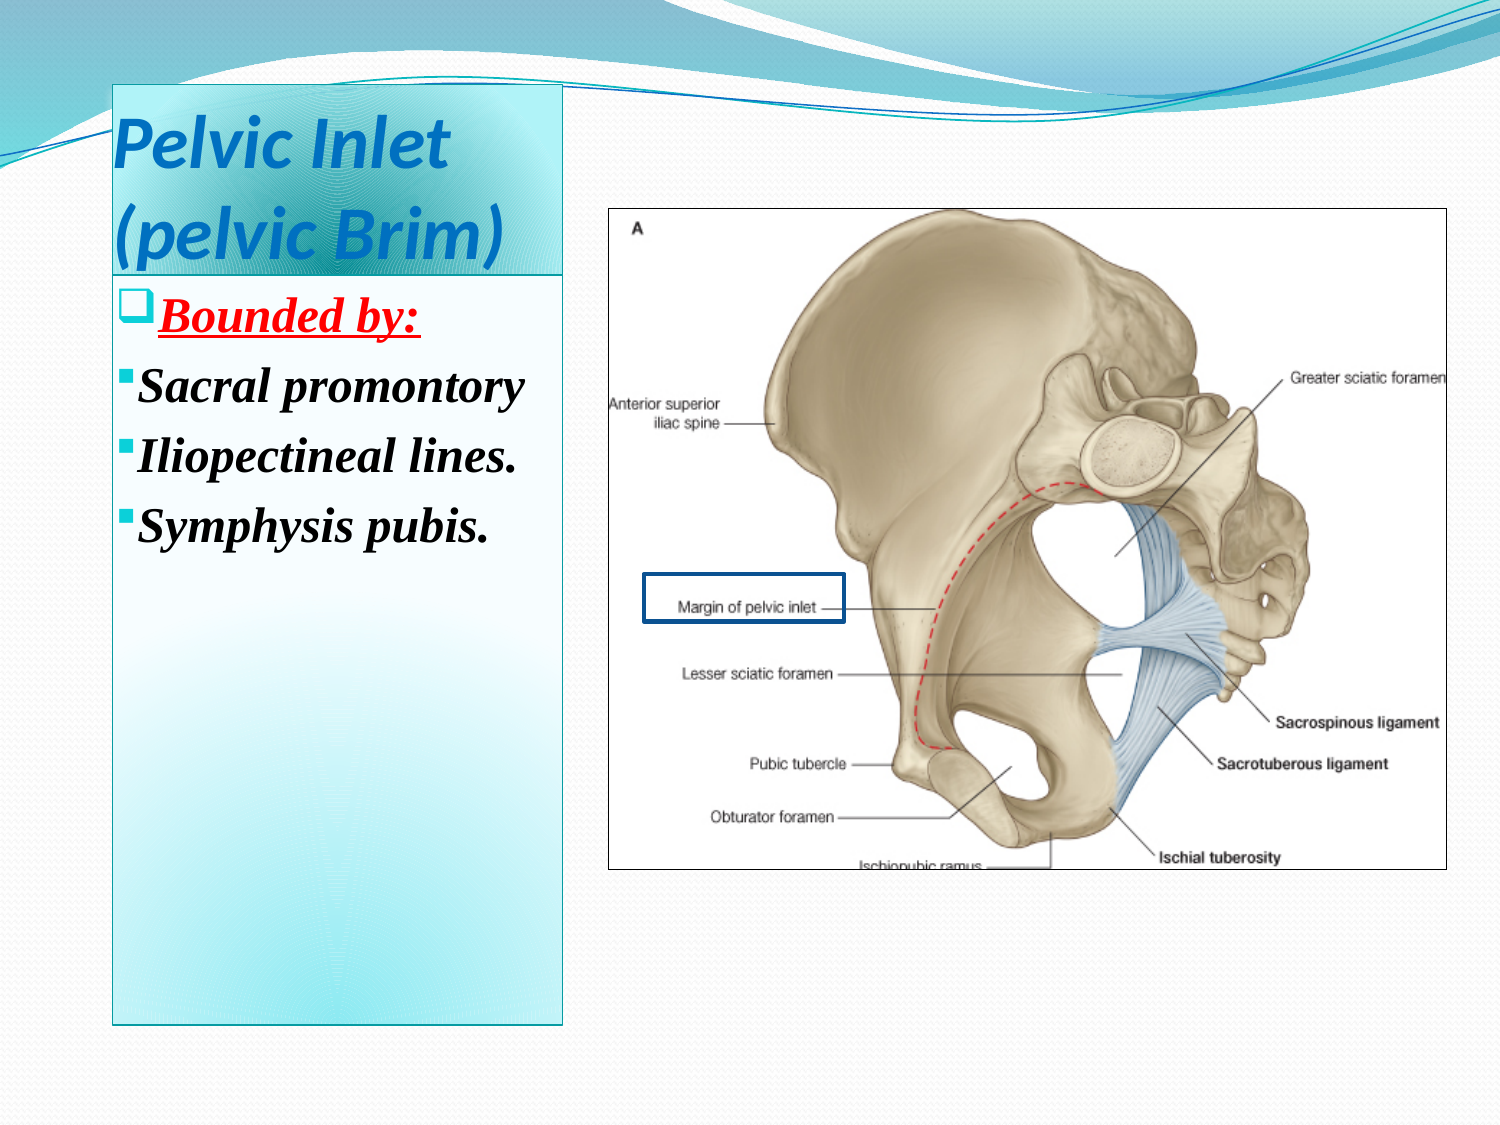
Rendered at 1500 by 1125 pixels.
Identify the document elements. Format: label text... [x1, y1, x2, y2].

title Pelvic Inlet (pelvic Brim) [112, 84, 563, 274]
list Bounded by: Sacral promontory Iliopectineal lines. Symphysis pubis. [112, 274, 563, 1026]
picture [607, 207, 1448, 870]
